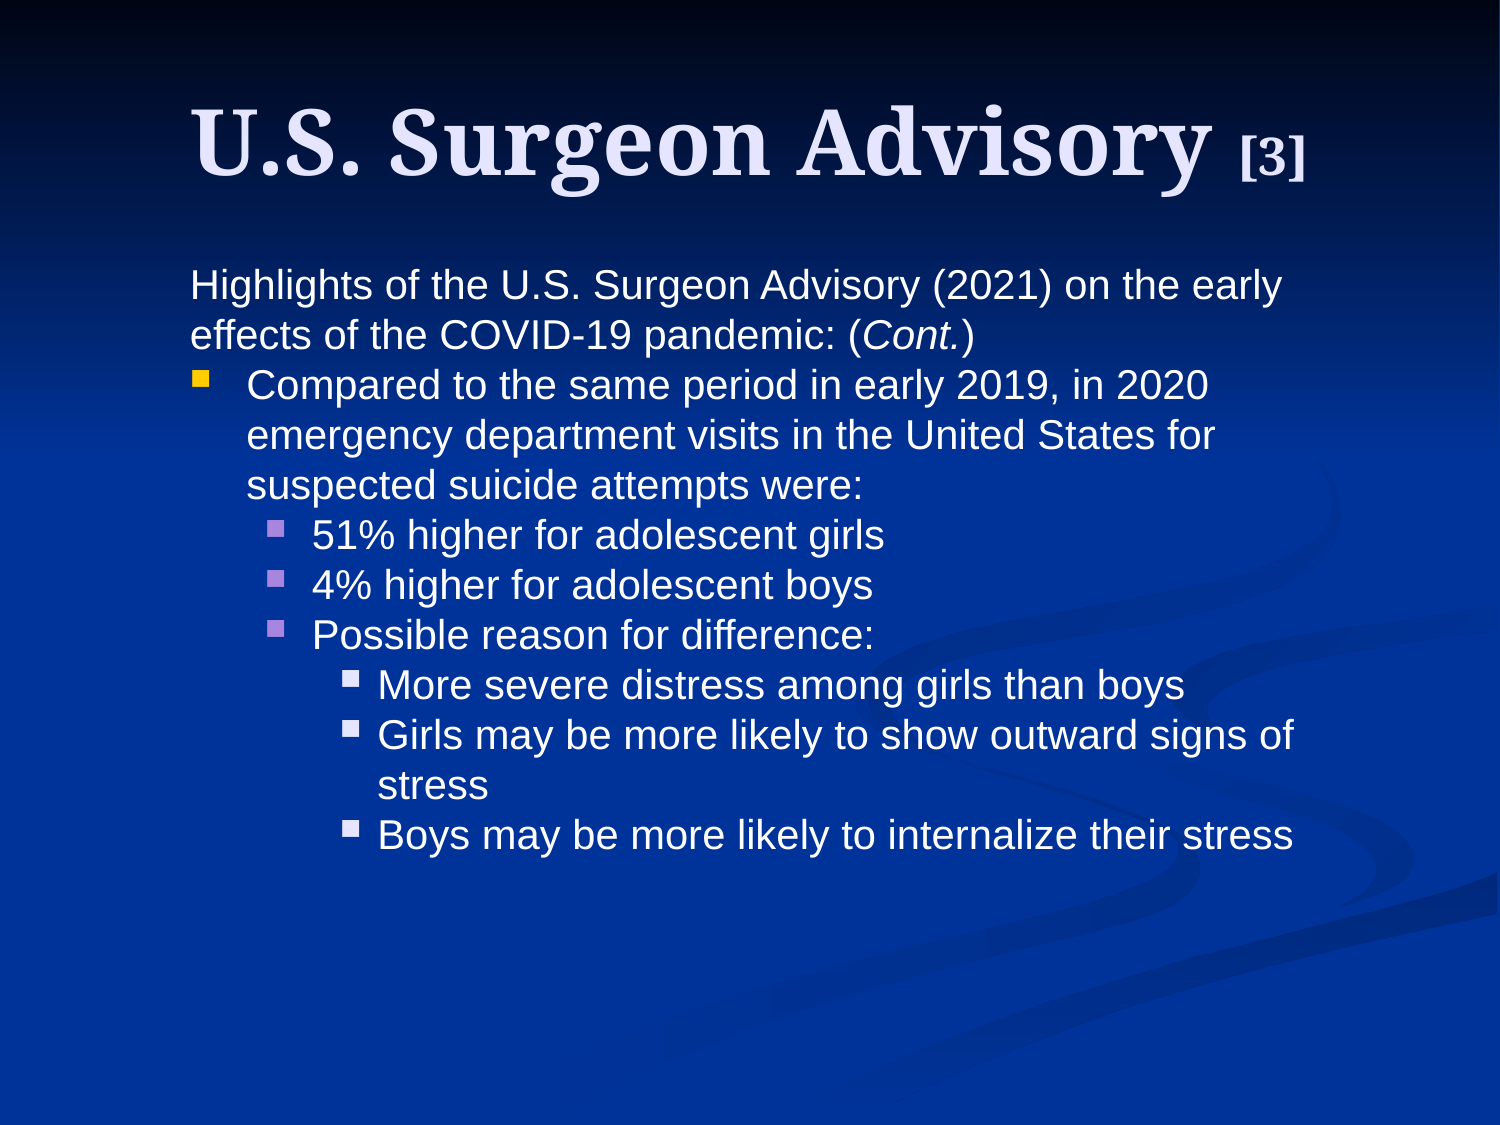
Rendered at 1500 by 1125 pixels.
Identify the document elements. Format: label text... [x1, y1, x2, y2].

list Highlights of the U.S. Surgeon Advisory (2021) on the early effects of the COVID-19 pandemic: (Cont.) Compared to the same period in early 2019, in 2020 emergency department visits in the United States for suspected suicide attempts were: 51% higher for adolescent girls 4% higher for adolescent boys Possible reason for difference: More severe distress among girls than boys Girls may be more likely to show outward signs of stress Boys may be more likely to internalize their stress [174, 249, 1313, 918]
title U.S. Surgeon Advisory [3] [75, 45, 1425, 233]
